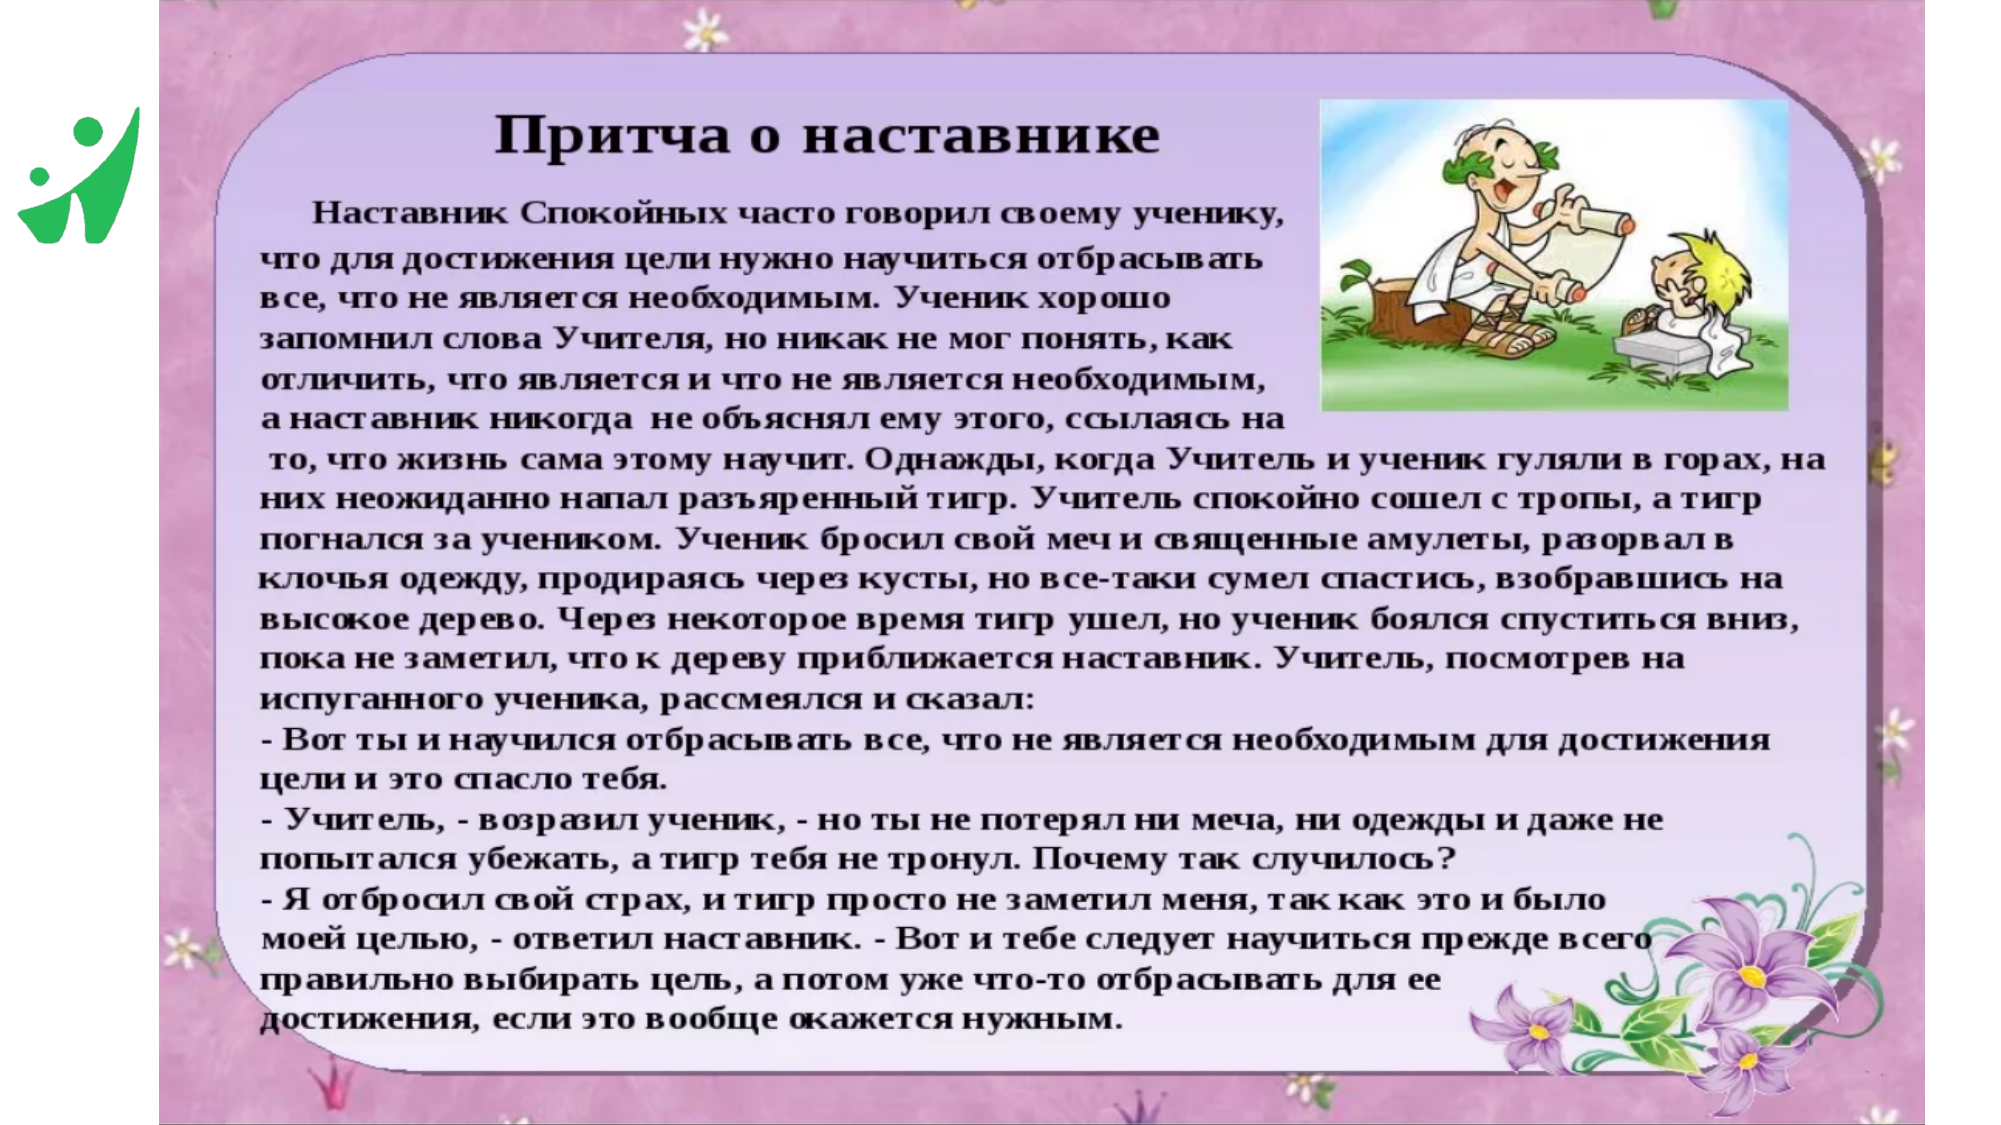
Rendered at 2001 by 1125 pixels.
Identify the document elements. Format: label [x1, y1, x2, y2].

list [159, 0, 1925, 1125]
picture [0, 92, 159, 285]
